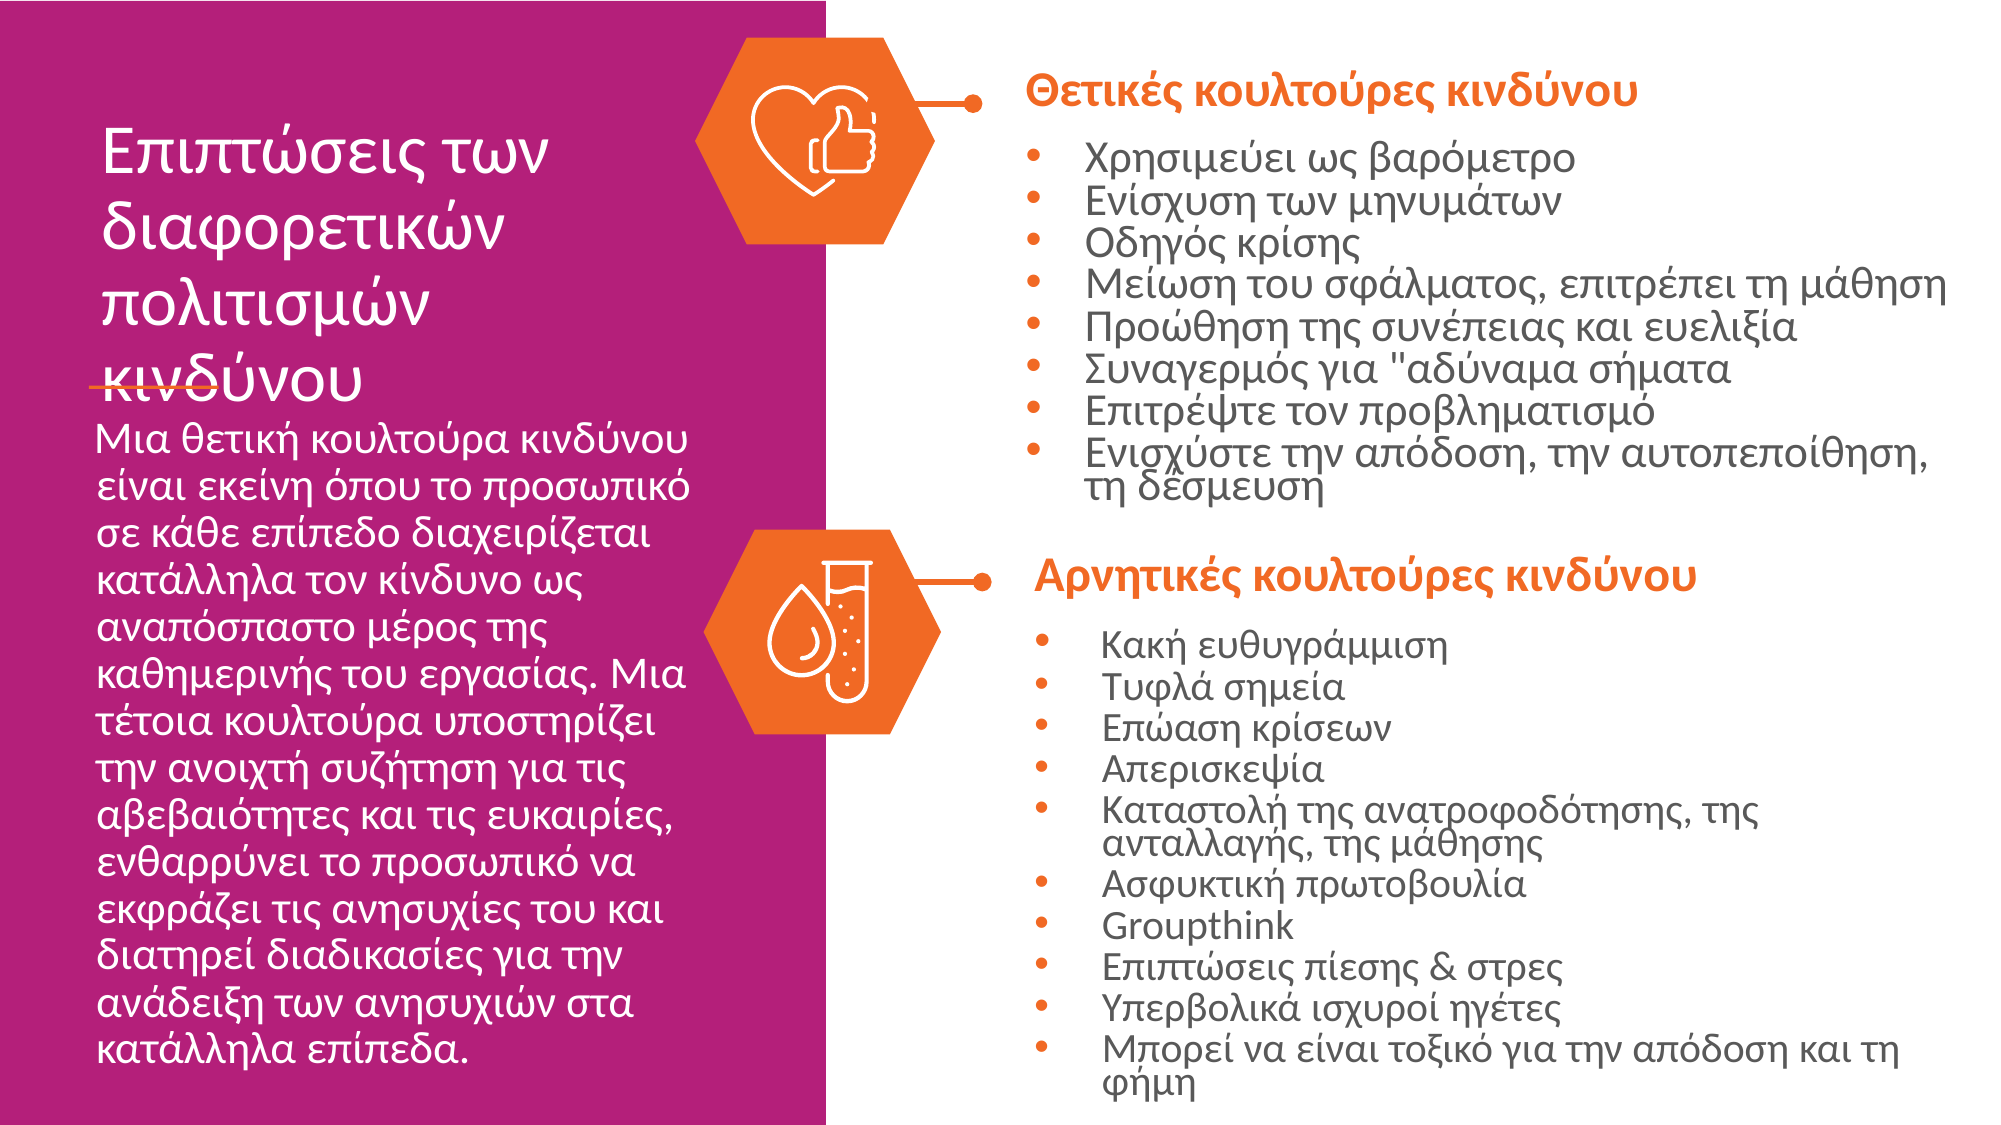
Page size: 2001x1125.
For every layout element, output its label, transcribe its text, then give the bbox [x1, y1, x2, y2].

list Επιπτώσεις των διαφορετικών πολιτισμών κινδύνου [86, 105, 627, 408]
text_box Αρνητικές κουλτούρες κινδύνου Κακή ευθυγράμμιση Τυφλά σημεία Επώαση κρίσεων Απερισκεψία Καταστολή της ανατροφοδότησης, της ανταλλαγής, της μάθησης Ασφυκτική πρωτοβουλία Groupthink Επιπτώσεις πίεσης & στρες Υπερβολικά ισχυροί ηγέτες Μπορεί να είναι τοξικό για την απόδοση και τη φήμη [1020, 562, 1983, 1125]
text_box [0, 0, 827, 1125]
list Μια θετική κουλτούρα κινδύνου είναι εκείνη όπου το προσωπικό σε κάθε επίπεδο διαχειρίζεται κατάλληλα τον κίνδυνο ως αναπόσπαστο μέρος της καθημερινής του εργασίας. Μια τέτοια κουλτούρα υποστηρίζει την ανοιχτή συζήτηση για τις αβεβαιότητες και τις ευκαιρίες, ενθαρρύνει το προσωπικό να εκφράζει τις ανησυχίες του και διατηρεί διαδικασίες για την ανάδειξη των ανησυχιών στα κατάλληλα επίπεδα. [78, 408, 710, 1104]
text_box [88, 385, 220, 390]
text_box Θετικές κουλτούρες κινδύνου Χρησιμεύει ως βαρόμετρο Ενίσχυση των μηνυμάτων Οδηγός κρίσης Μείωση του σφάλματος, επιτρέπει τη μάθηση Προώθηση της συνέπειας και ευελιξία Συναγερμός για "αδύναμα σήματα Επιτρέψτε τον προβληματισμό Ενισχύστε την απόδοση, την αυτοπεποίθηση, τη δέσμευση [1012, 77, 1974, 516]
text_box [703, 529, 983, 735]
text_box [696, 38, 974, 244]
